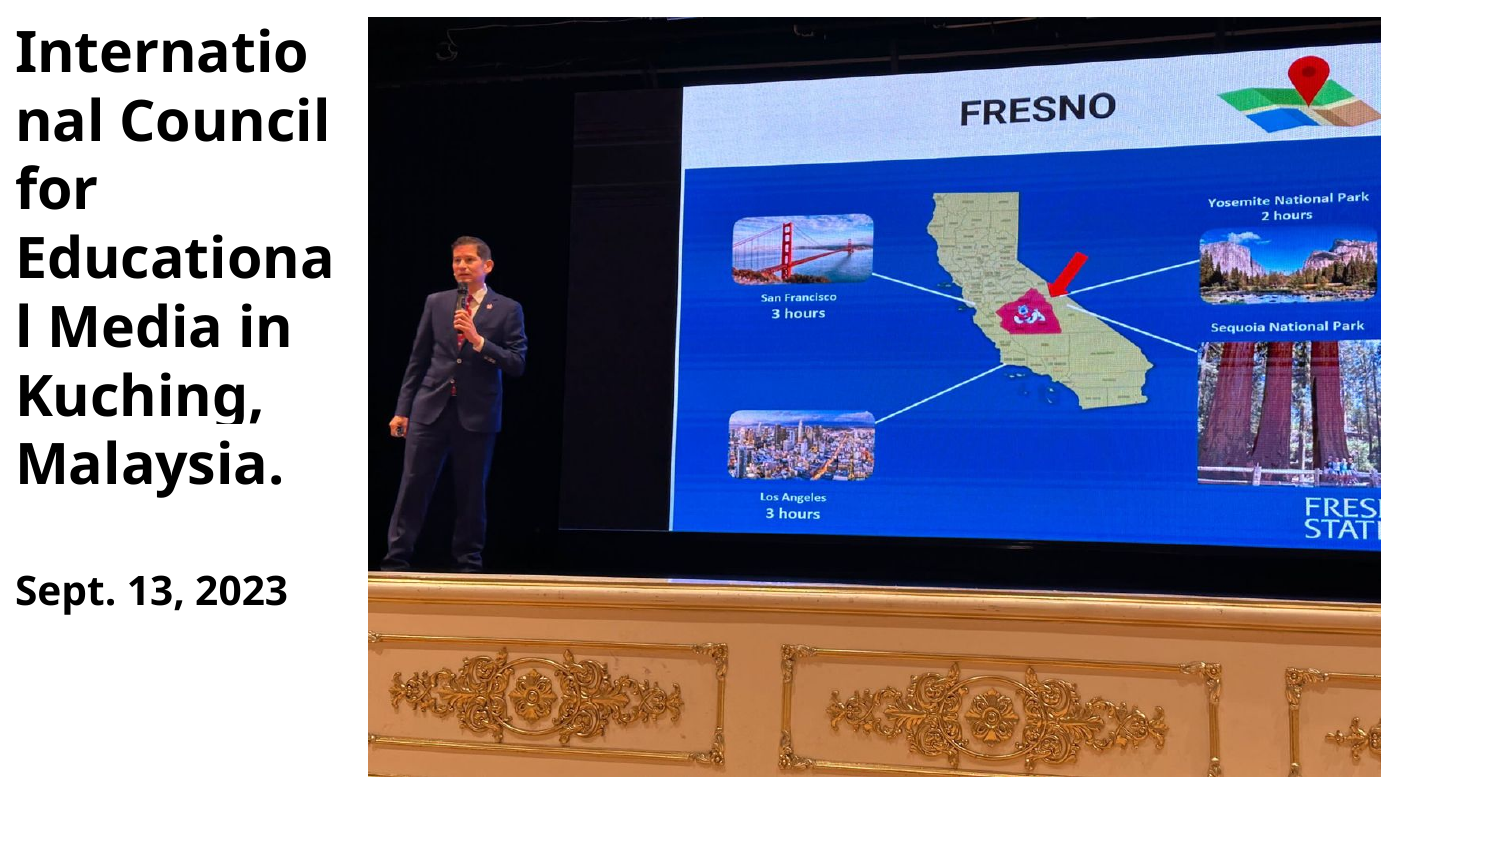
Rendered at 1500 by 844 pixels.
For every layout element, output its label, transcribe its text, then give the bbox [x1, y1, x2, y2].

picture [368, 17, 1382, 778]
text_box International Council for Educational Media in Kuching, Malaysia. Sept. 13, 2023 [0, 0, 352, 629]
